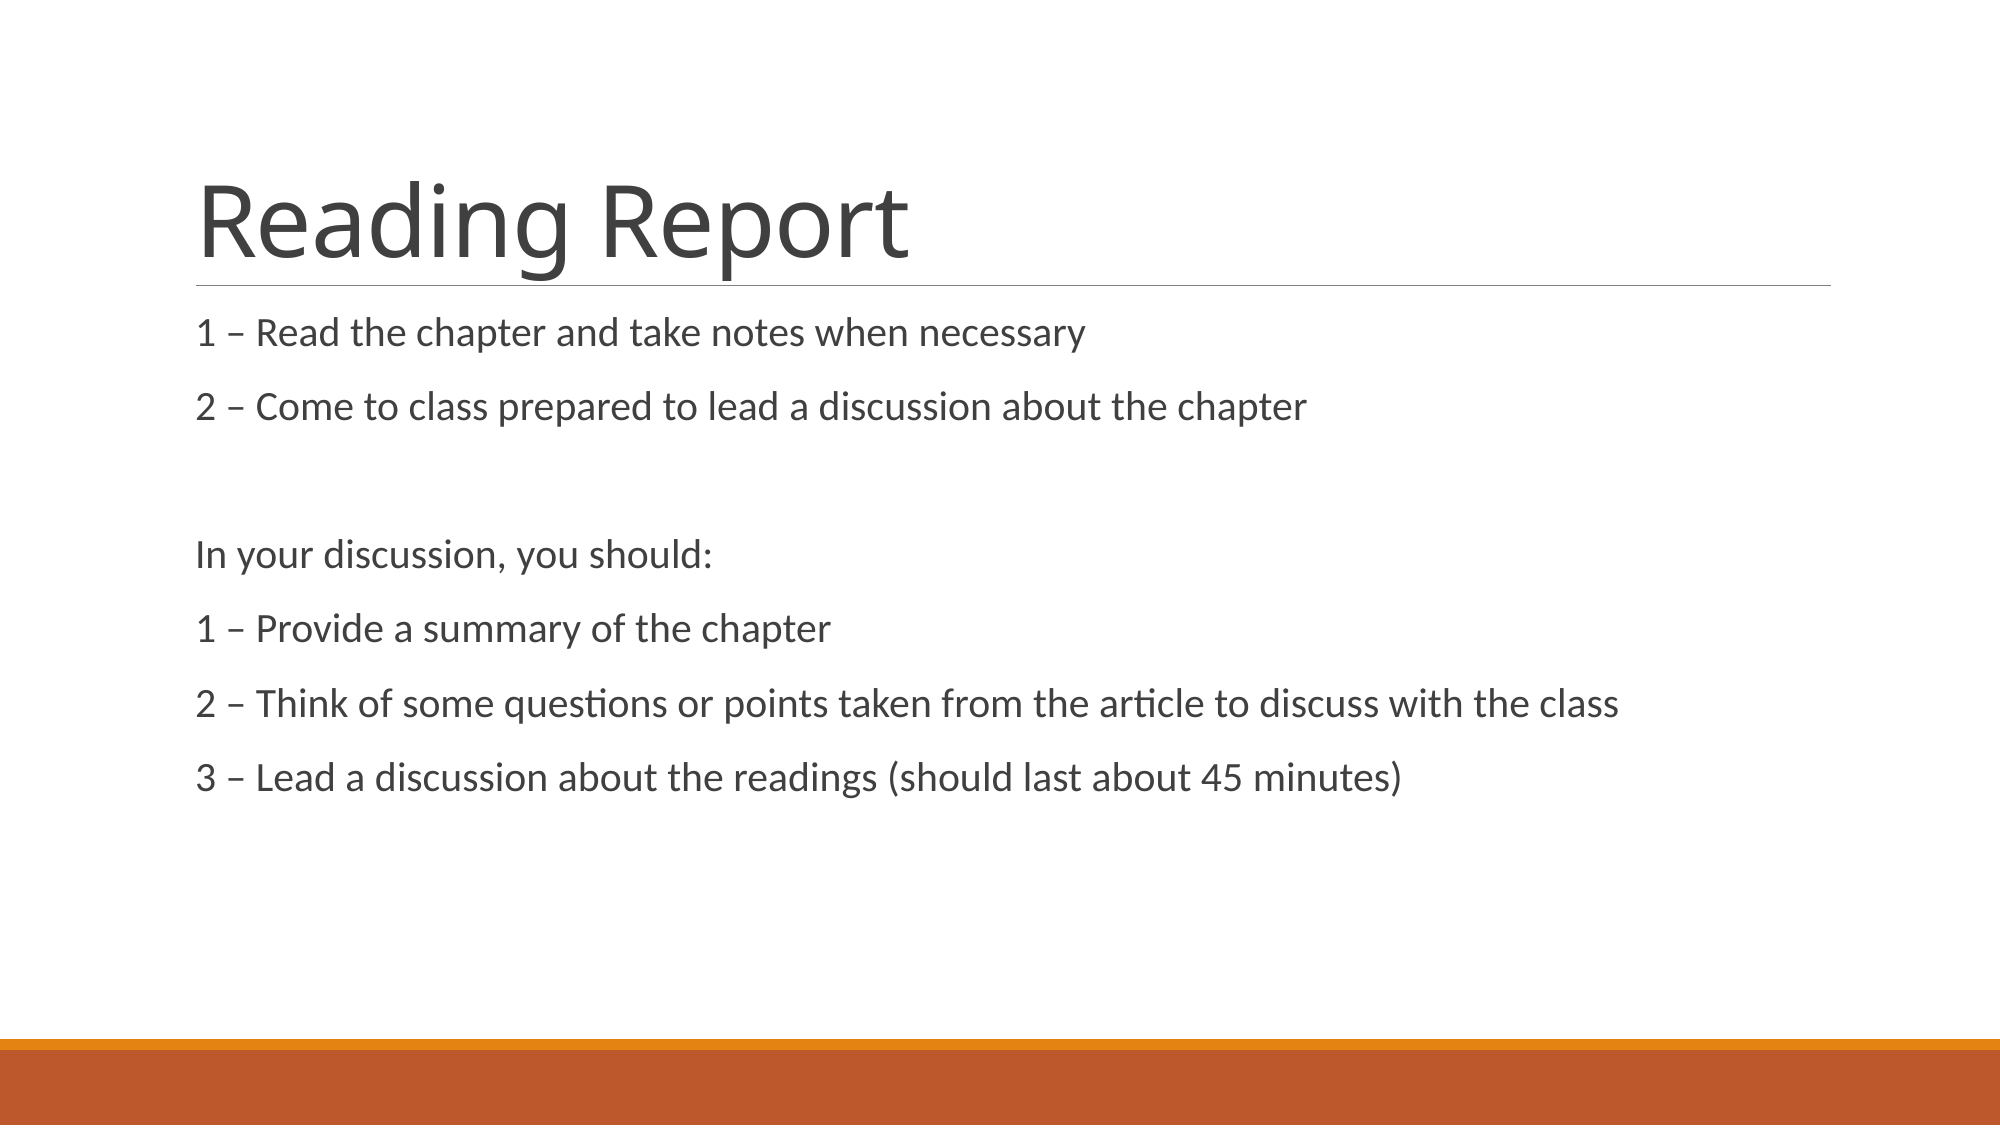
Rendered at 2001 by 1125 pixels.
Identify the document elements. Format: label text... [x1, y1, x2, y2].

list 1 – Read the chapter and take notes when necessary 2 – Come to class prepared to lead a discussion about the chapter In your discussion, you should: 1 – Provide a summary of the chapter 2 – Think of some questions or points taken from the article to discuss with the class 3 – Lead a discussion about the readings (should last about 45 minutes) [180, 302, 1830, 963]
title Reading Report [180, 47, 1830, 285]
